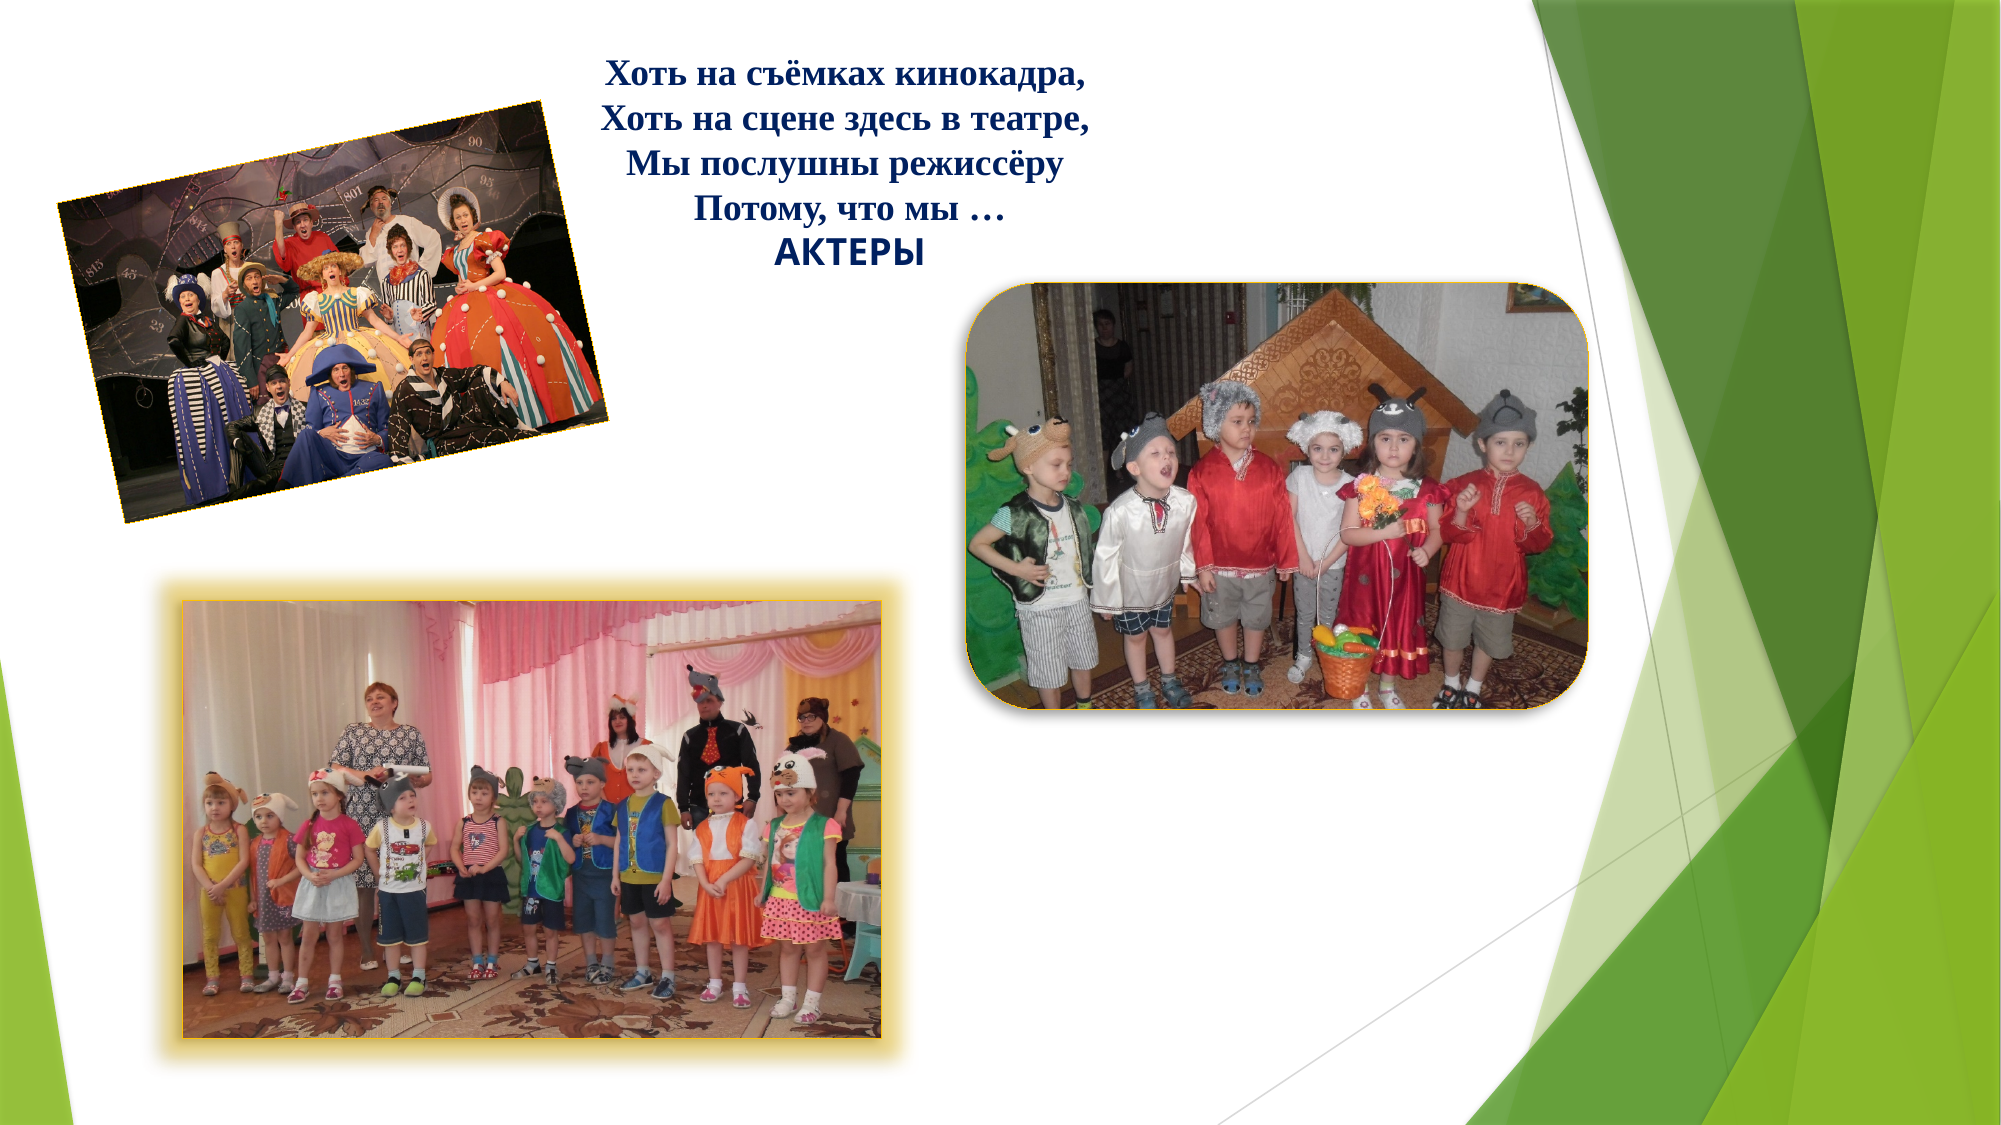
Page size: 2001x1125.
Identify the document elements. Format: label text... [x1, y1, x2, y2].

picture [182, 599, 882, 1039]
picture [965, 282, 1589, 711]
picture [57, 100, 608, 523]
text_box Хоть на съёмках кинокадра, Хоть на сцене здесь в театре, Мы послушны режиссёру Потому, что мы … АКТЕРЫ [350, 40, 1350, 281]
